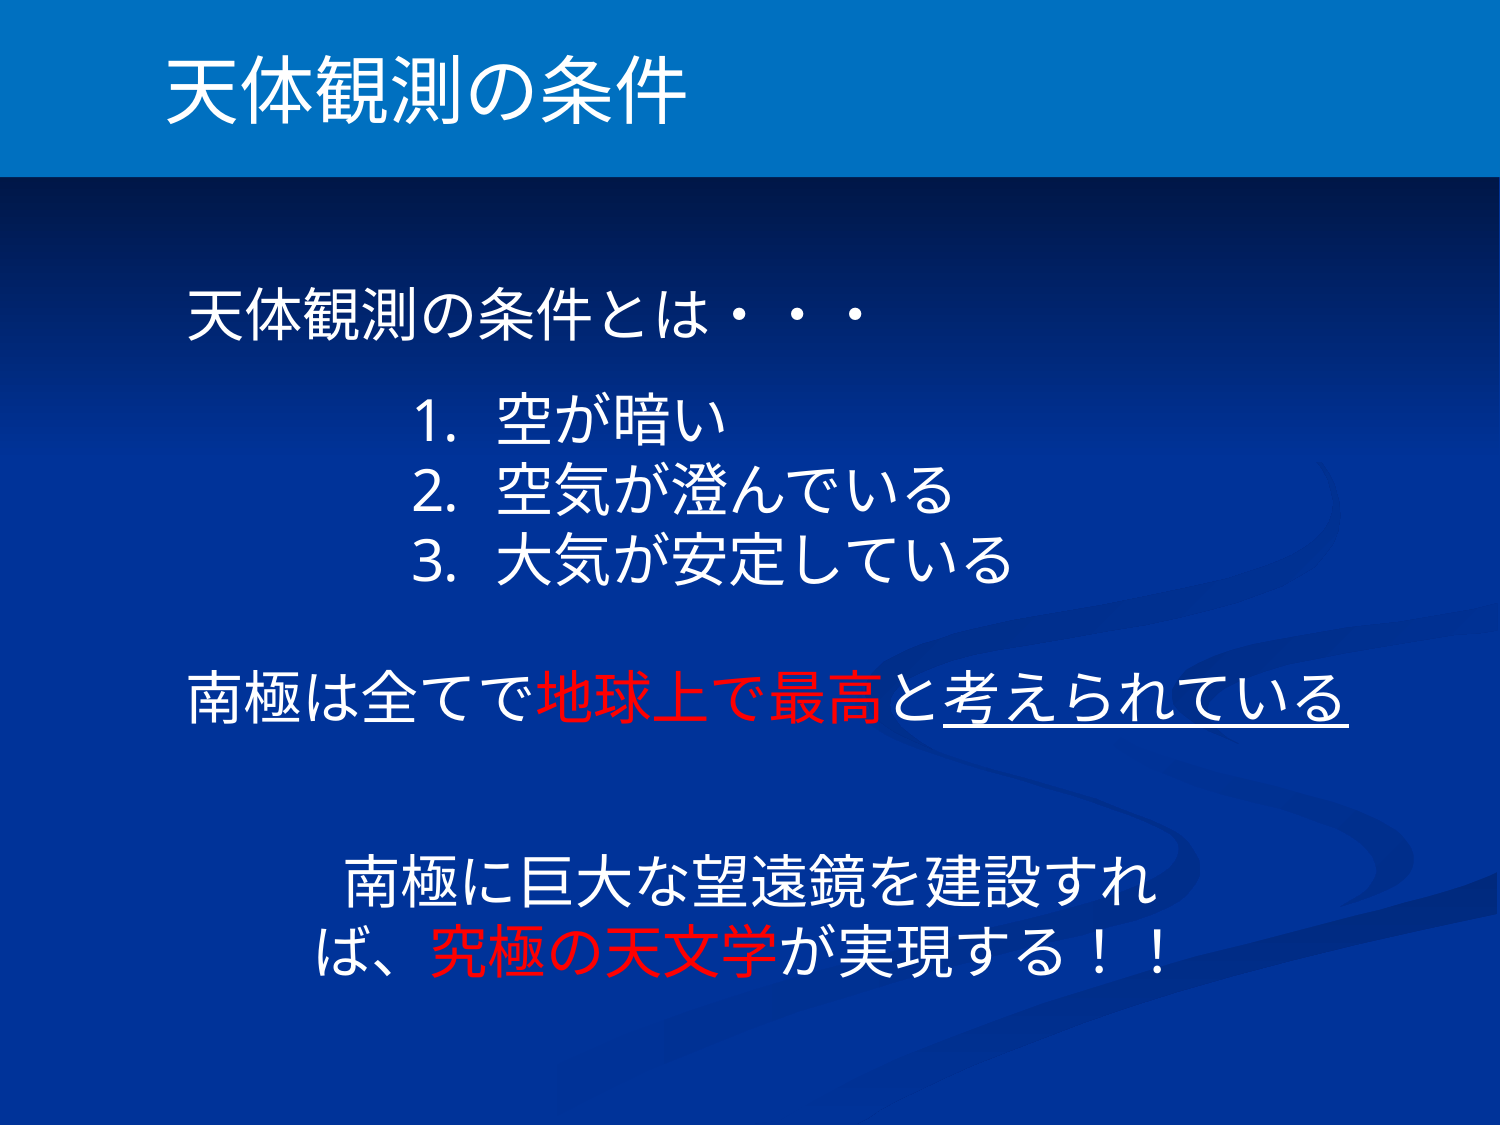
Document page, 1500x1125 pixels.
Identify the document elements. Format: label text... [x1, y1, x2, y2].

text_box 天体観測の条件とは・・・ 空が暗い 空気が澄んでいる 大気が安定している [171, 270, 1117, 601]
text_box 南極に巨大な望遠鏡を建設すれば、究極の天文学が実現する！！ [274, 837, 1226, 993]
text_box 天体観測の条件 [0, 0, 1500, 179]
text_box 南極は全てで地球上で最高と考えられている [171, 653, 1412, 739]
